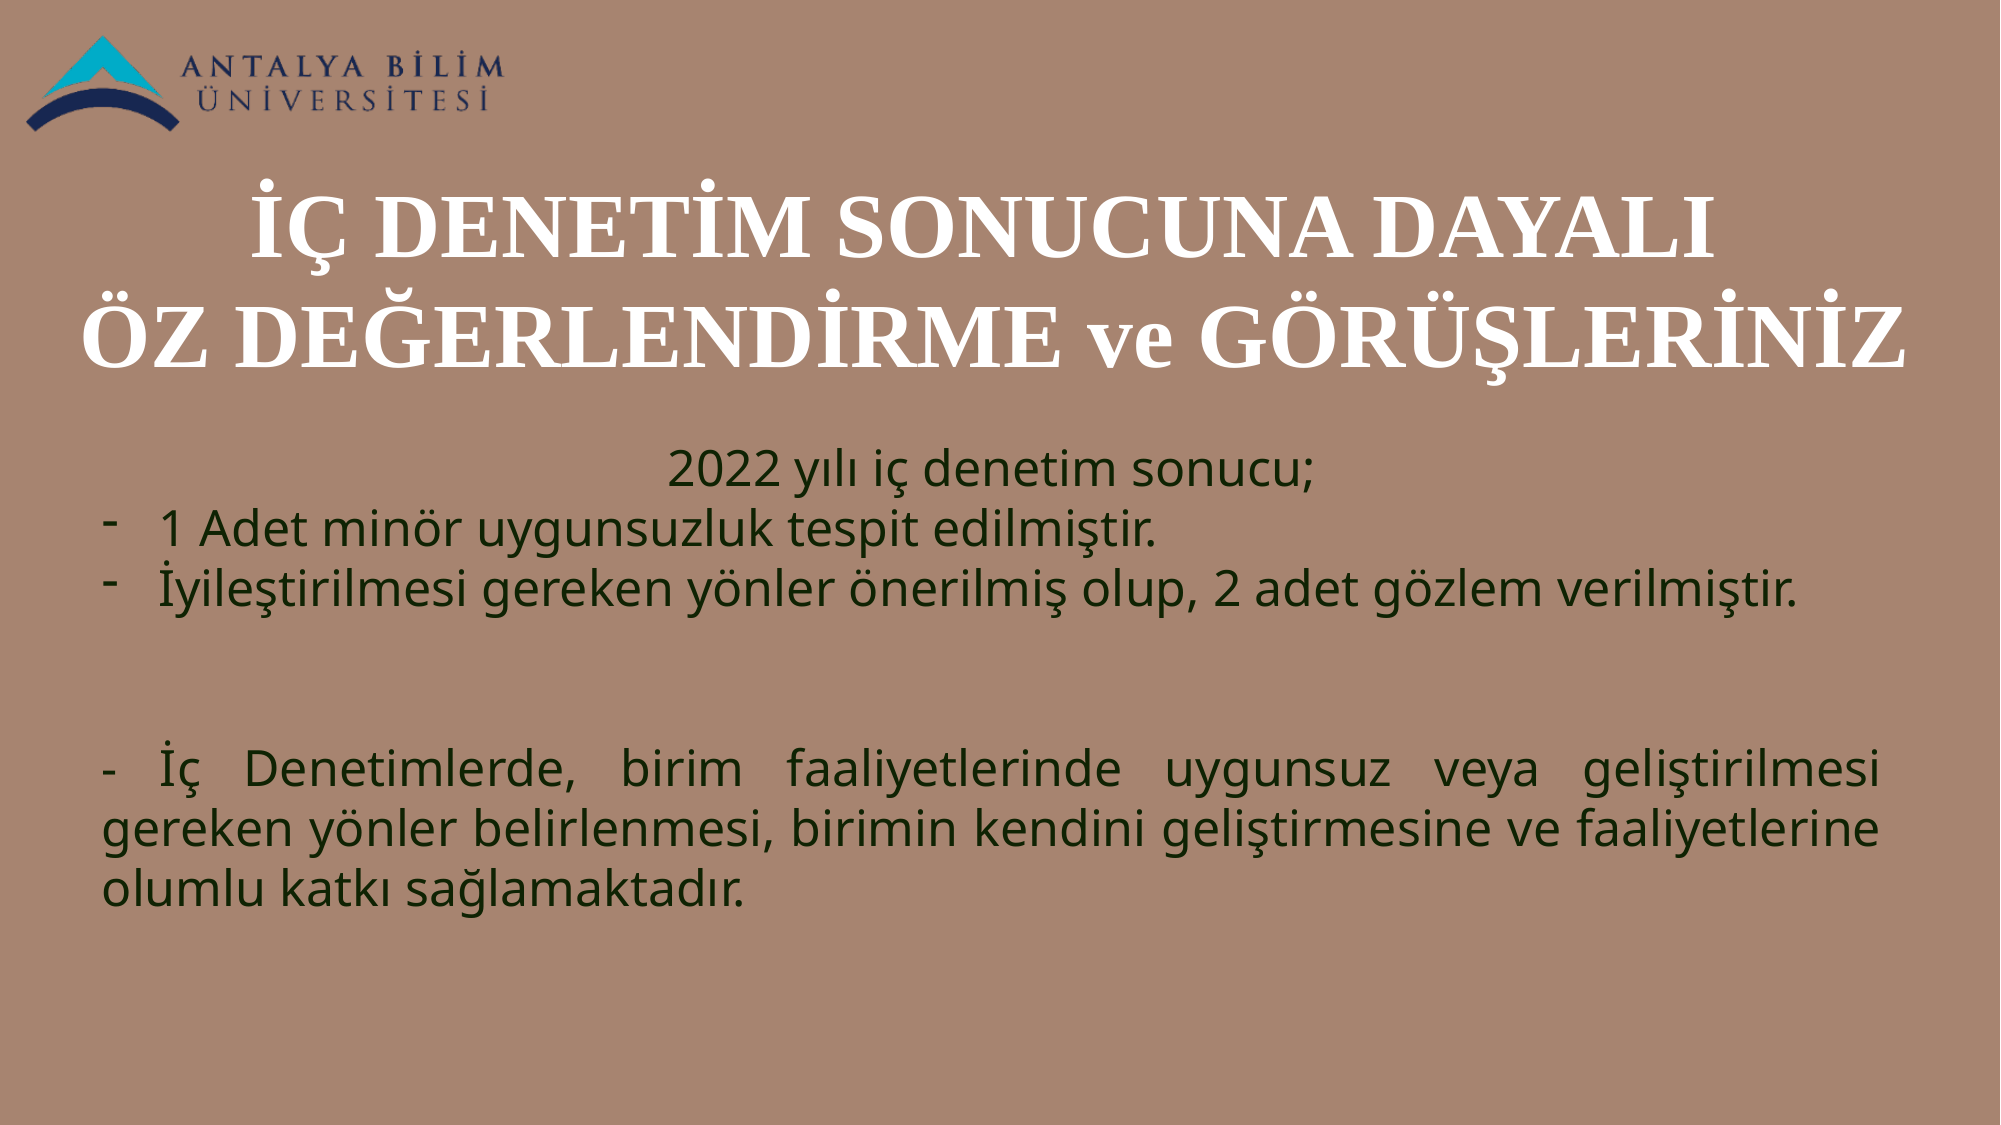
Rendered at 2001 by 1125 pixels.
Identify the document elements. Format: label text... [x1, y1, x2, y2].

text_box 2022 yılı iç denetim sonucu; 1 Adet minör uygunsuzluk tespit edilmiştir. İyileştirilmesi gereken yönler önerilmiş olup, 2 adet gözlem verilmiştir. - İç Denetimlerde, birim faaliyetlerinde uygunsuz veya geliştirilmesi gereken yönler belirlenmesi, birimin kendini geliştirmesine ve faaliyetlerine olumlu katkı sağlamaktadır. [87, 429, 1898, 984]
picture [26, 32, 505, 135]
text_box İÇ DENETİM SONUCUNA DAYALI ÖZ DEĞERLENDİRME ve GÖRÜŞLERİNİZ [26, 158, 1966, 394]
